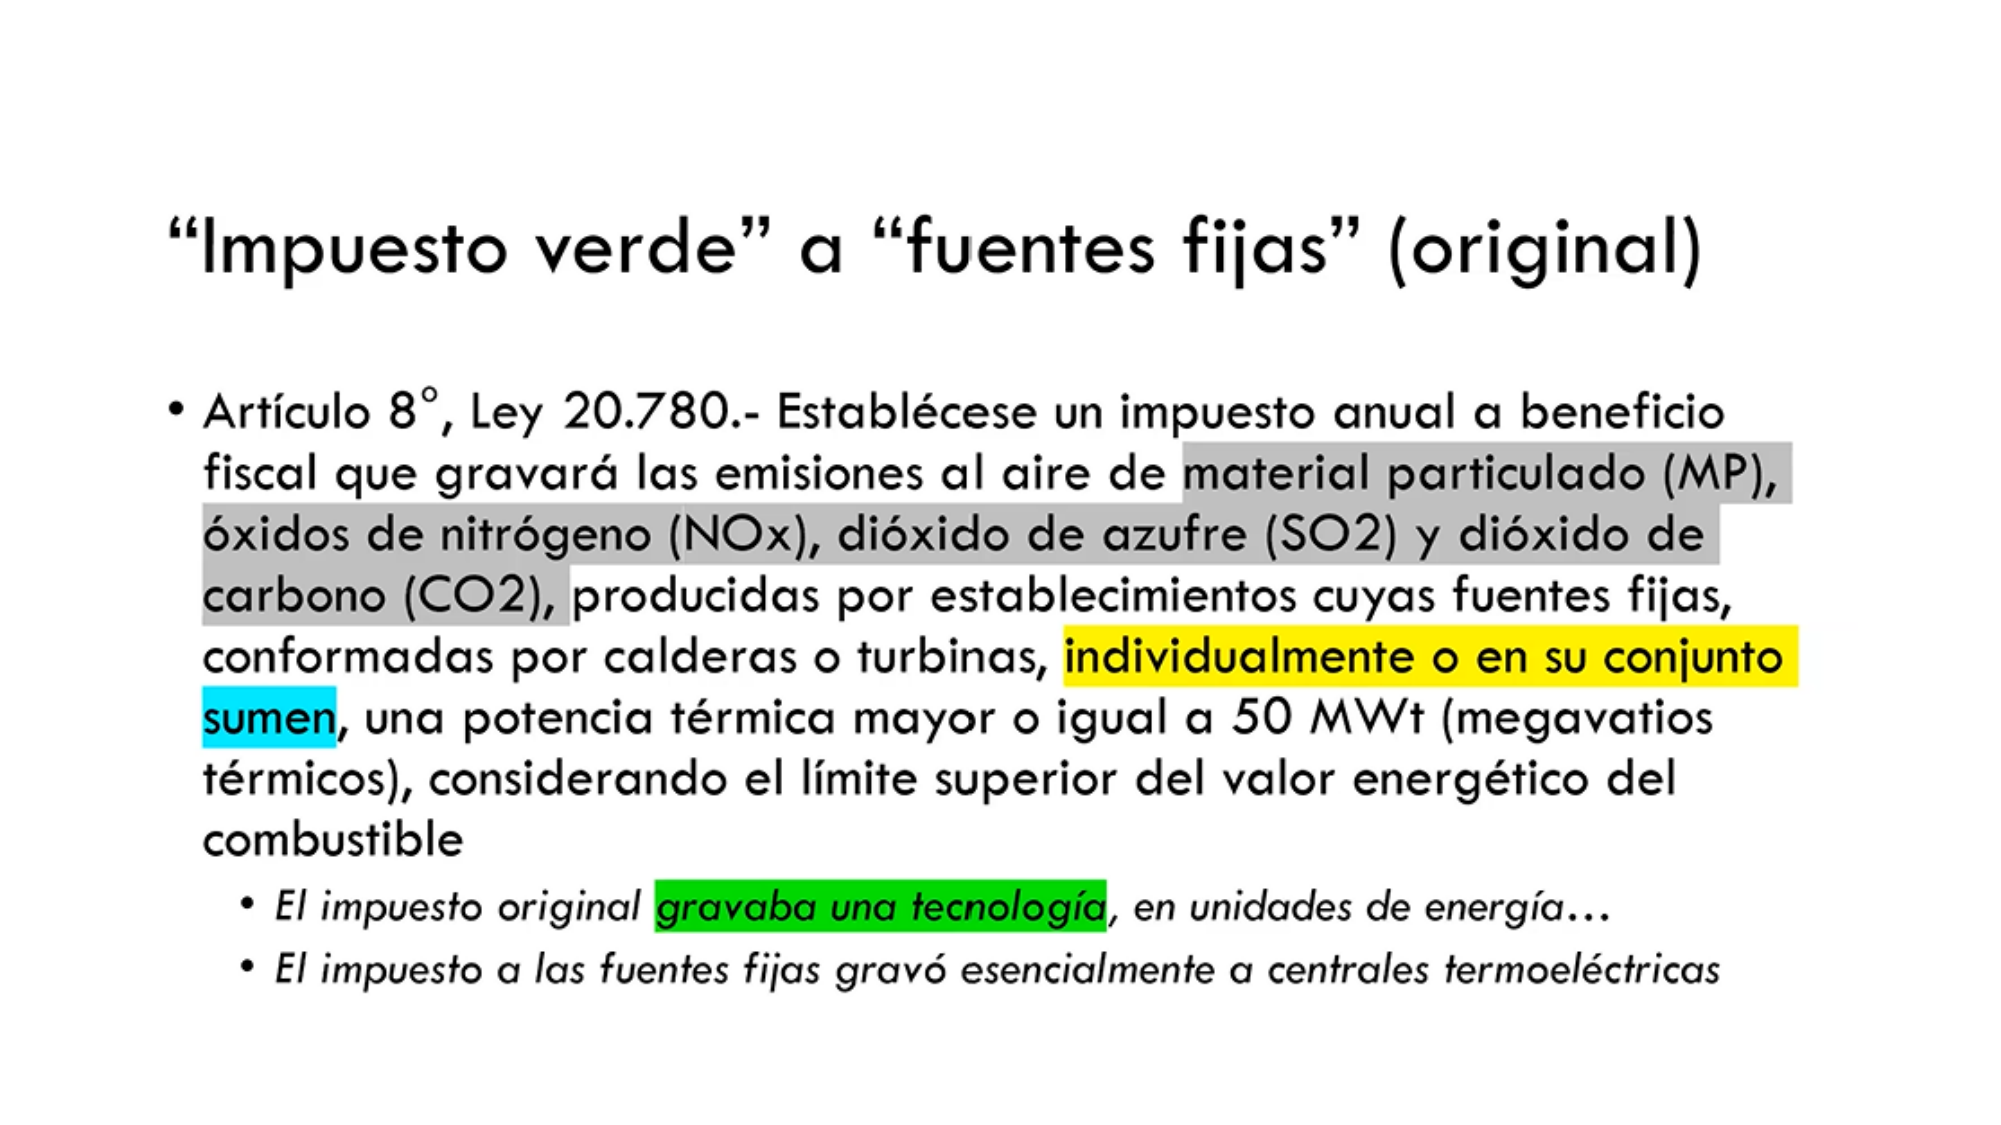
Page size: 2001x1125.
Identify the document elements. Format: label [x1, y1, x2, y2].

picture [76, 119, 1858, 1040]
